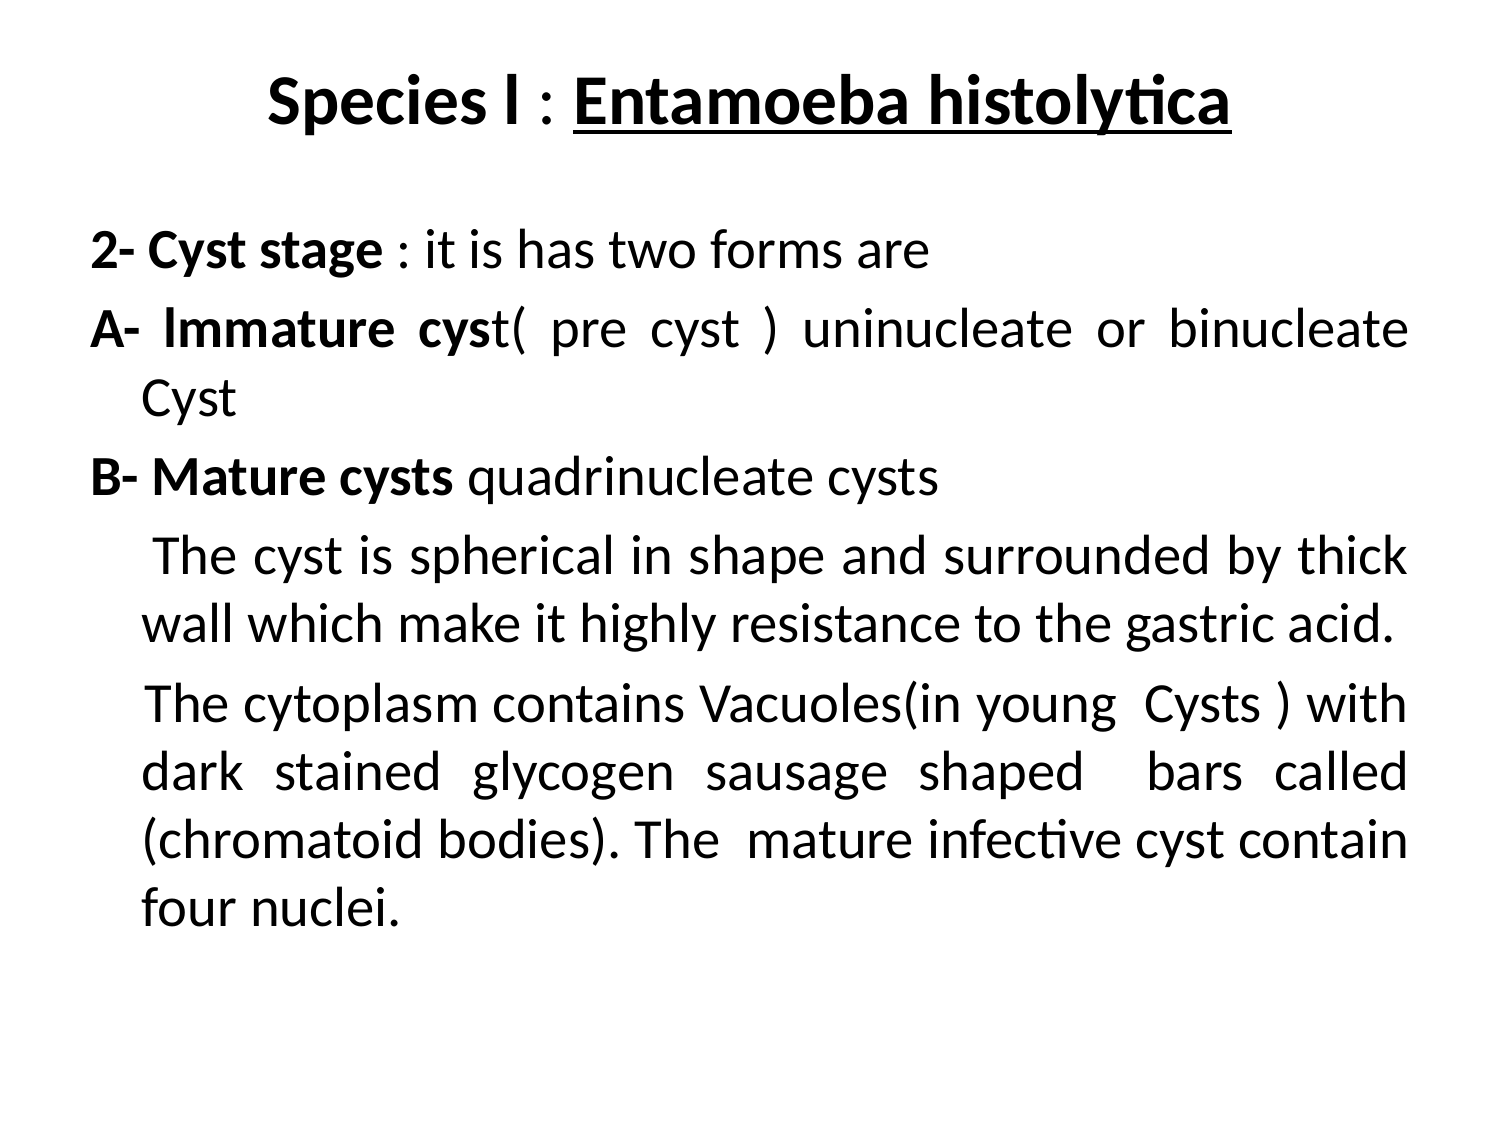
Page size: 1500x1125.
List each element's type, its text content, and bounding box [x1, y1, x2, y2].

title Species l : Entamoeba histolytica [75, 45, 1425, 125]
list 2- Cyst stage : it is has two forms are A- lmmature cyst( pre cyst ) uninucleate or binucleate Cyst B- Mature cysts quadrinucleate cysts The cyst is spherical in shape and surrounded by thick wall which make it highly resistance to the gastric acid. The cytoplasm contains Vacuoles(in young Cysts ) with dark stained glycogen sausage shaped bars called (chromatoid bodies). The mature infective cyst contain four nuclei. [75, 125, 1425, 1005]
